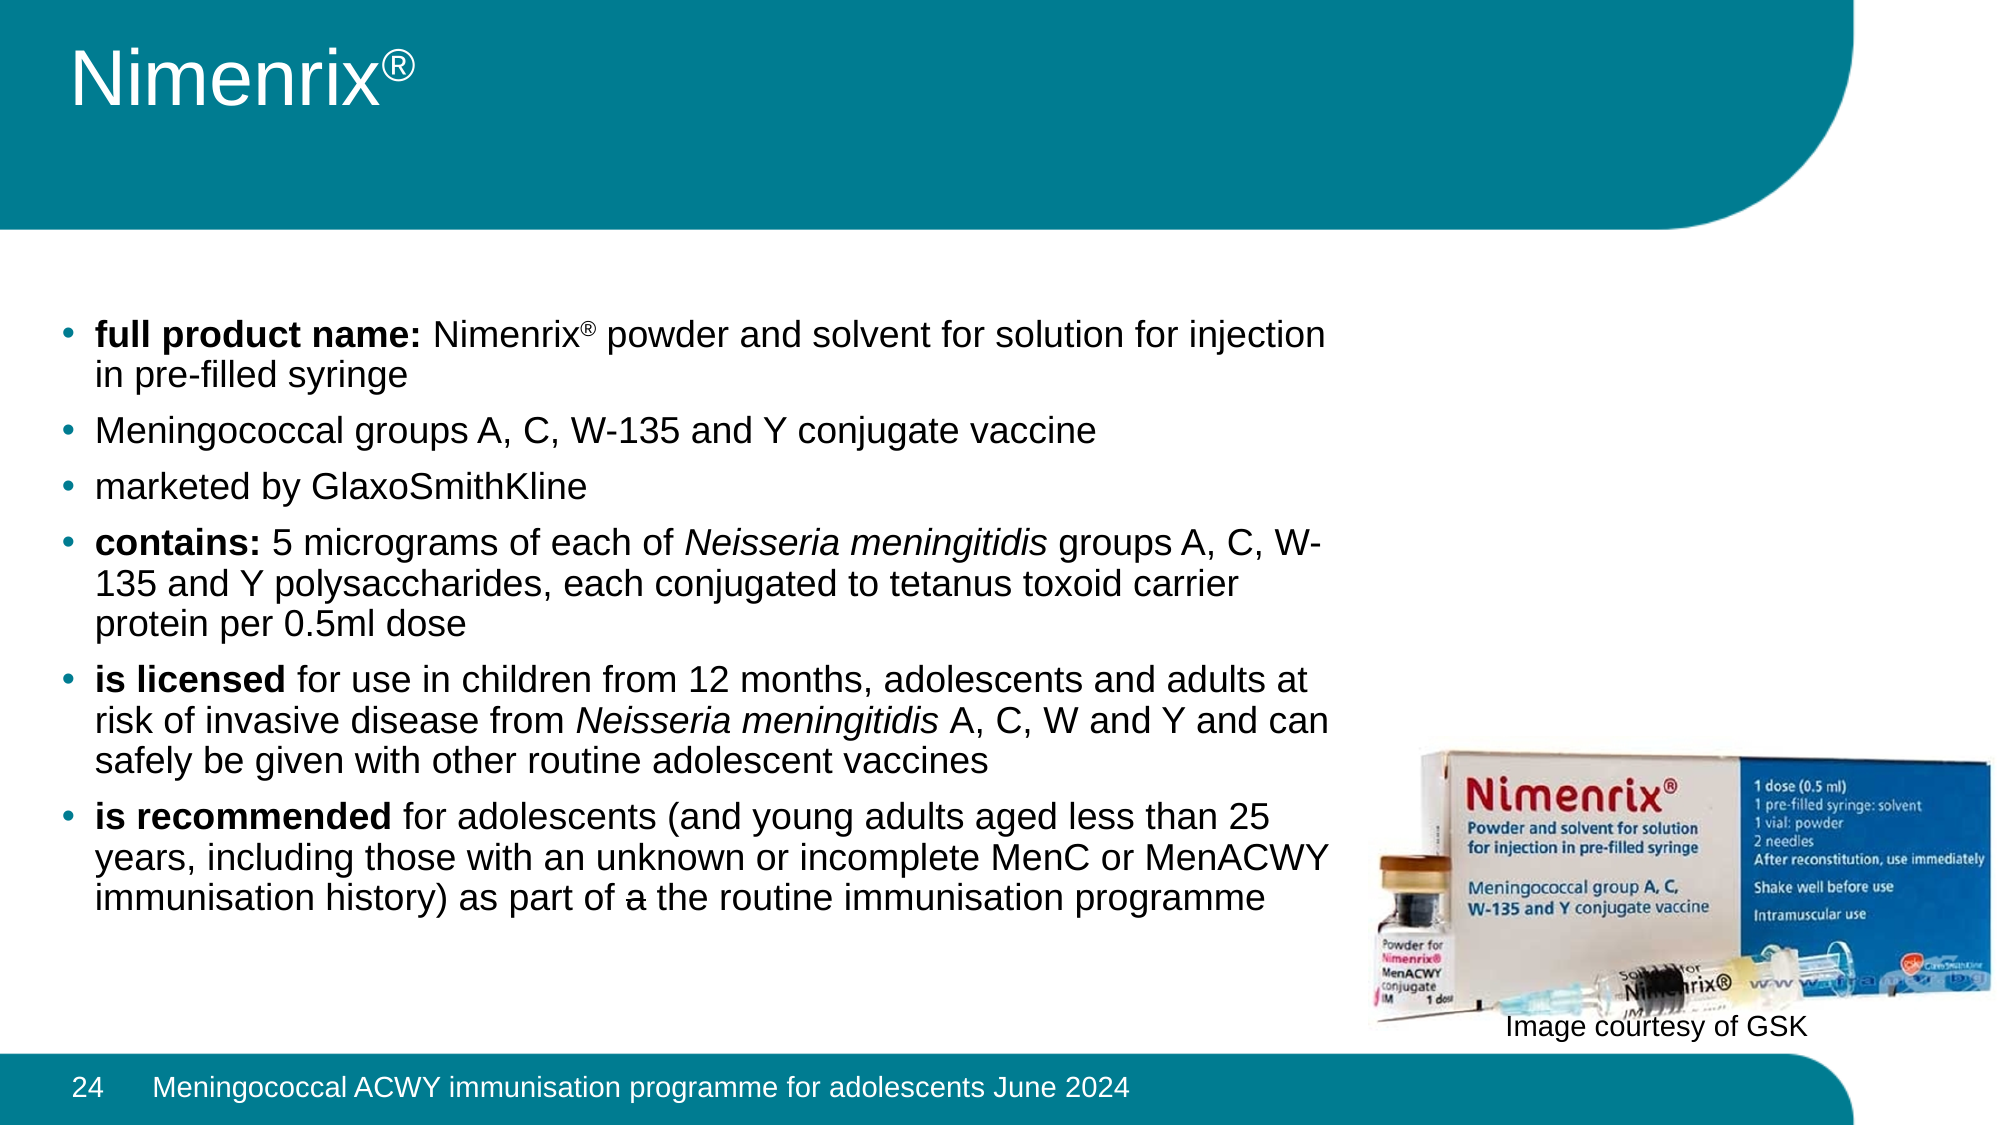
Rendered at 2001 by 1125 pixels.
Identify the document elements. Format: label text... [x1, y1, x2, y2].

title Nimenrix® [54, 29, 1780, 189]
footer Meningococcal ACWY immunisation programme for adolescents June 2024 [137, 1056, 1780, 1116]
slide_number 24 [21, 1056, 120, 1117]
text_box Image courtesy of GSK [1490, 1031, 1876, 1050]
list full product name: Nimenrix® powder and solvent for solution for injection in pre-filled syringe Meningococcal groups A, C, W-135 and Y conjugate vaccine marketed by GlaxoSmithKline contains: 5 micrograms of each of Neisseria meningitidis groups A, C, W-135 and Y polysaccharides, each conjugated to tetanus toxoid carrier protein per 0.5ml dose is licensed for use in children from 12 months, adolescents and adults at risk of invasive disease from Neisseria meningitidis A, C, W and Y and can safely be given with other routine adolescent vaccines is recommended for adolescents (and young adults aged less than 25 years, including those with an unknown or incomplete MenC or MenACWY immunisation history) as part of a the routine immunisation programme [46, 246, 1350, 961]
picture [1368, 736, 2000, 1031]
